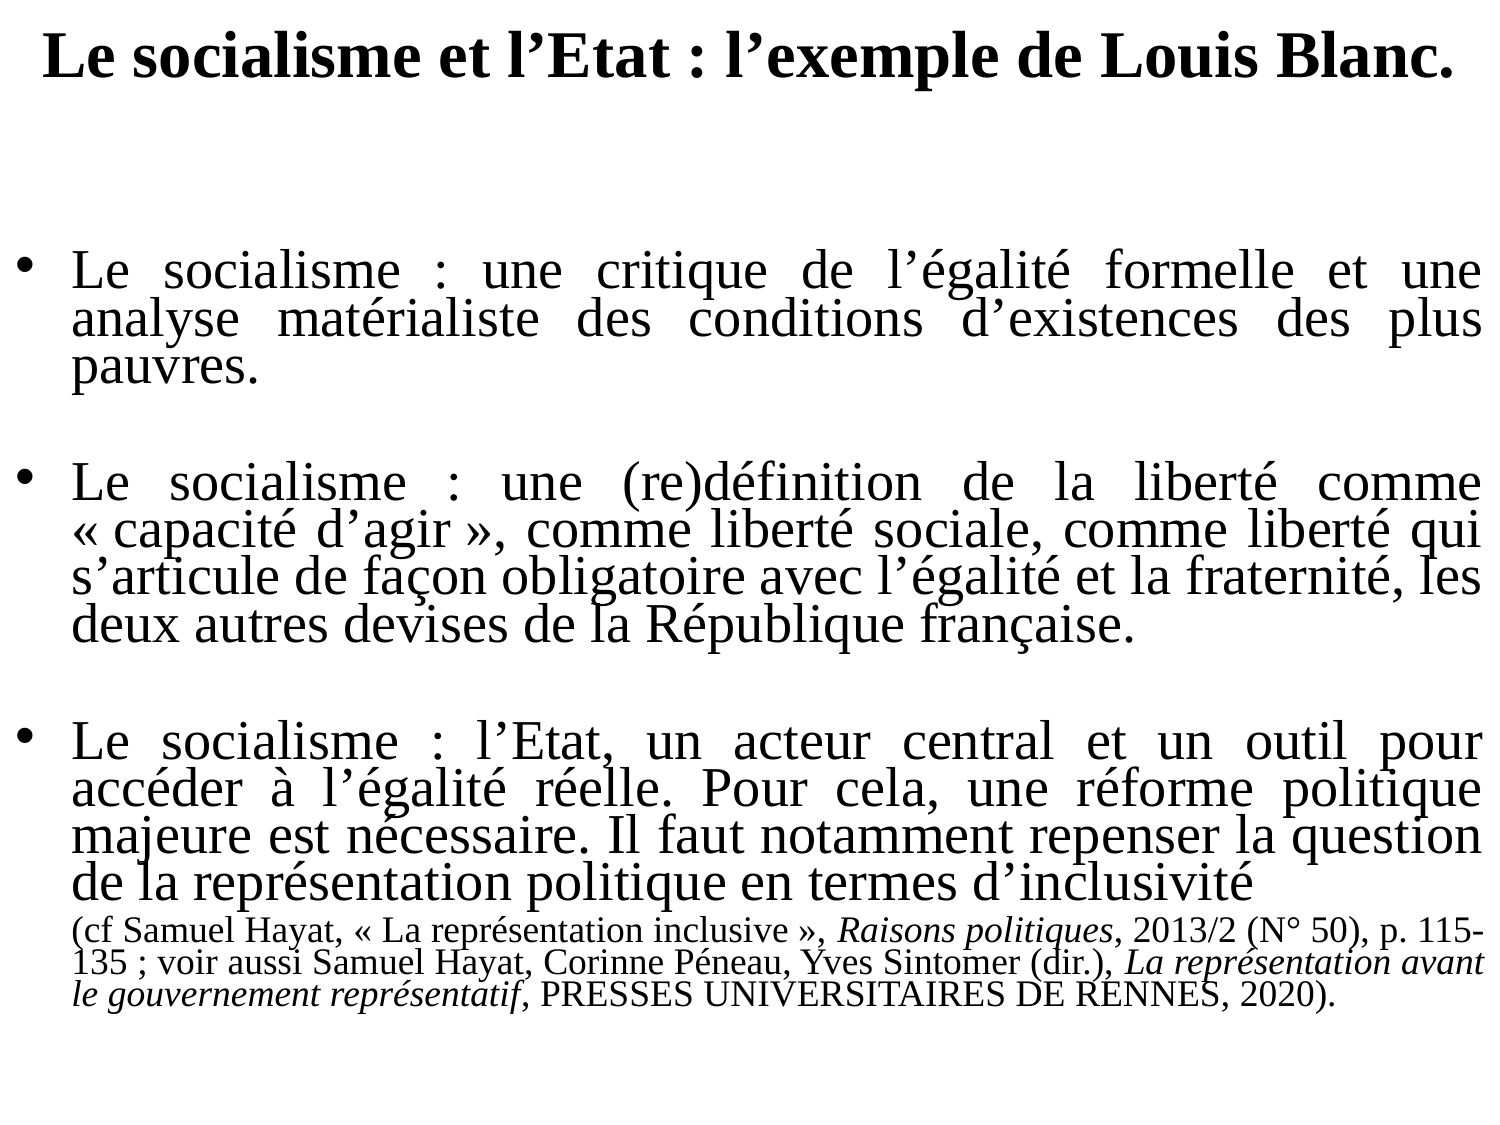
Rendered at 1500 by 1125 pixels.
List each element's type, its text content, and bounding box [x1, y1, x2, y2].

title Le socialisme et l’Etat : l’exemple de Louis Blanc. [0, 0, 1500, 102]
list Le socialisme : une critique de l’égalité formelle et une analyse matérialiste des conditions d’existences des plus pauvres. Le socialisme : une (re)définition de la liberté comme « capacité d’agir », comme liberté sociale, comme liberté qui s’articule de façon obligatoire avec l’égalité et la fraternité, les deux autres devises de la République française. Le socialisme : l’Etat, un acteur central et un outil pour accéder à l’égalité réelle. Pour cela, une réforme politique majeure est nécessaire. Il faut notamment repenser la question de la représentation politique en termes d’inclusivité (cf Samuel Hayat, « La représentation inclusive », Raisons politiques, 2013/2 (N° 50), p. 115-135 ; voir aussi Samuel Hayat, Corinne Péneau, Yves Sintomer (dir.), La représentation avant le gouvernement représentatif, Presses universitaires de Rennes, 2020). [0, 243, 1500, 1125]
